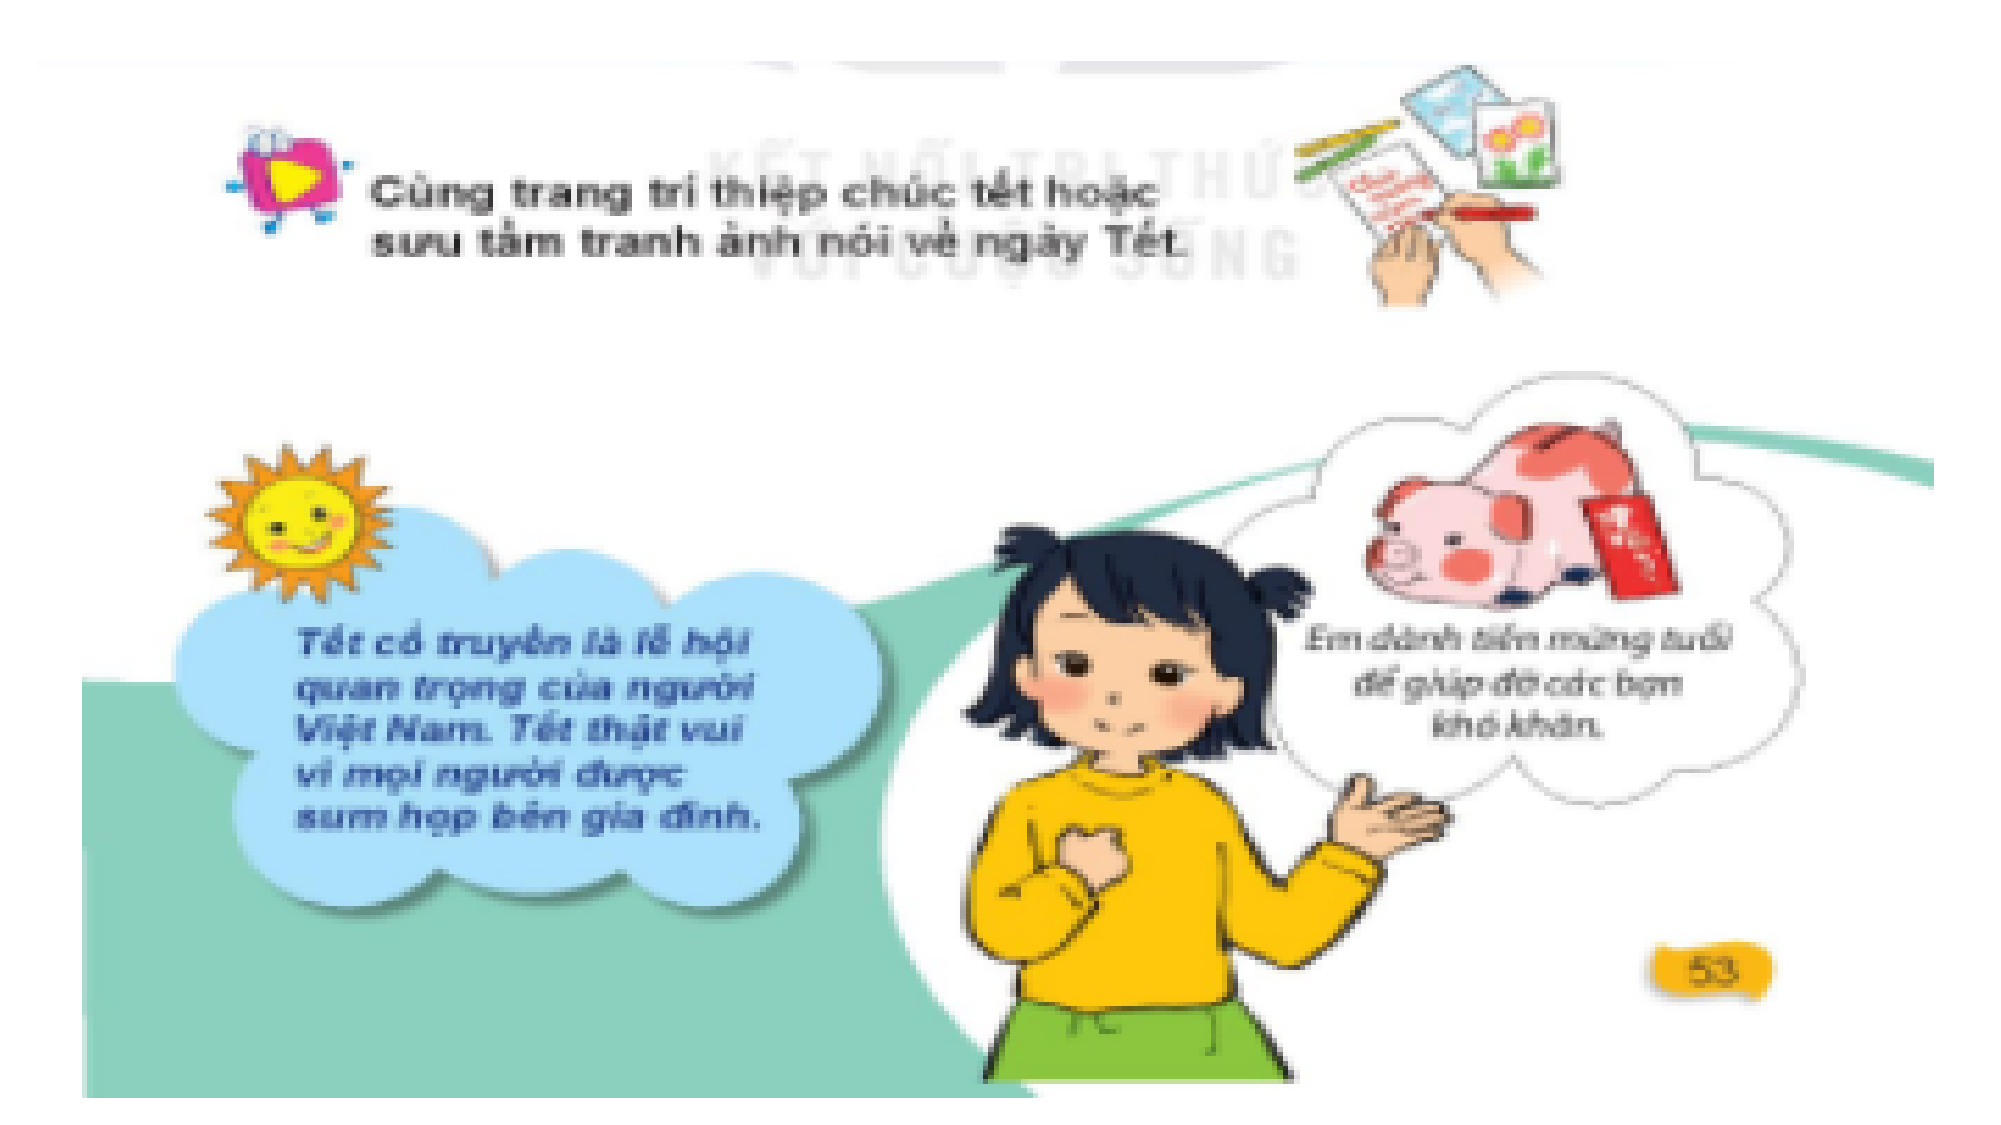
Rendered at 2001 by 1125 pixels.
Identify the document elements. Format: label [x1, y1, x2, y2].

picture [32, 43, 1937, 1098]
